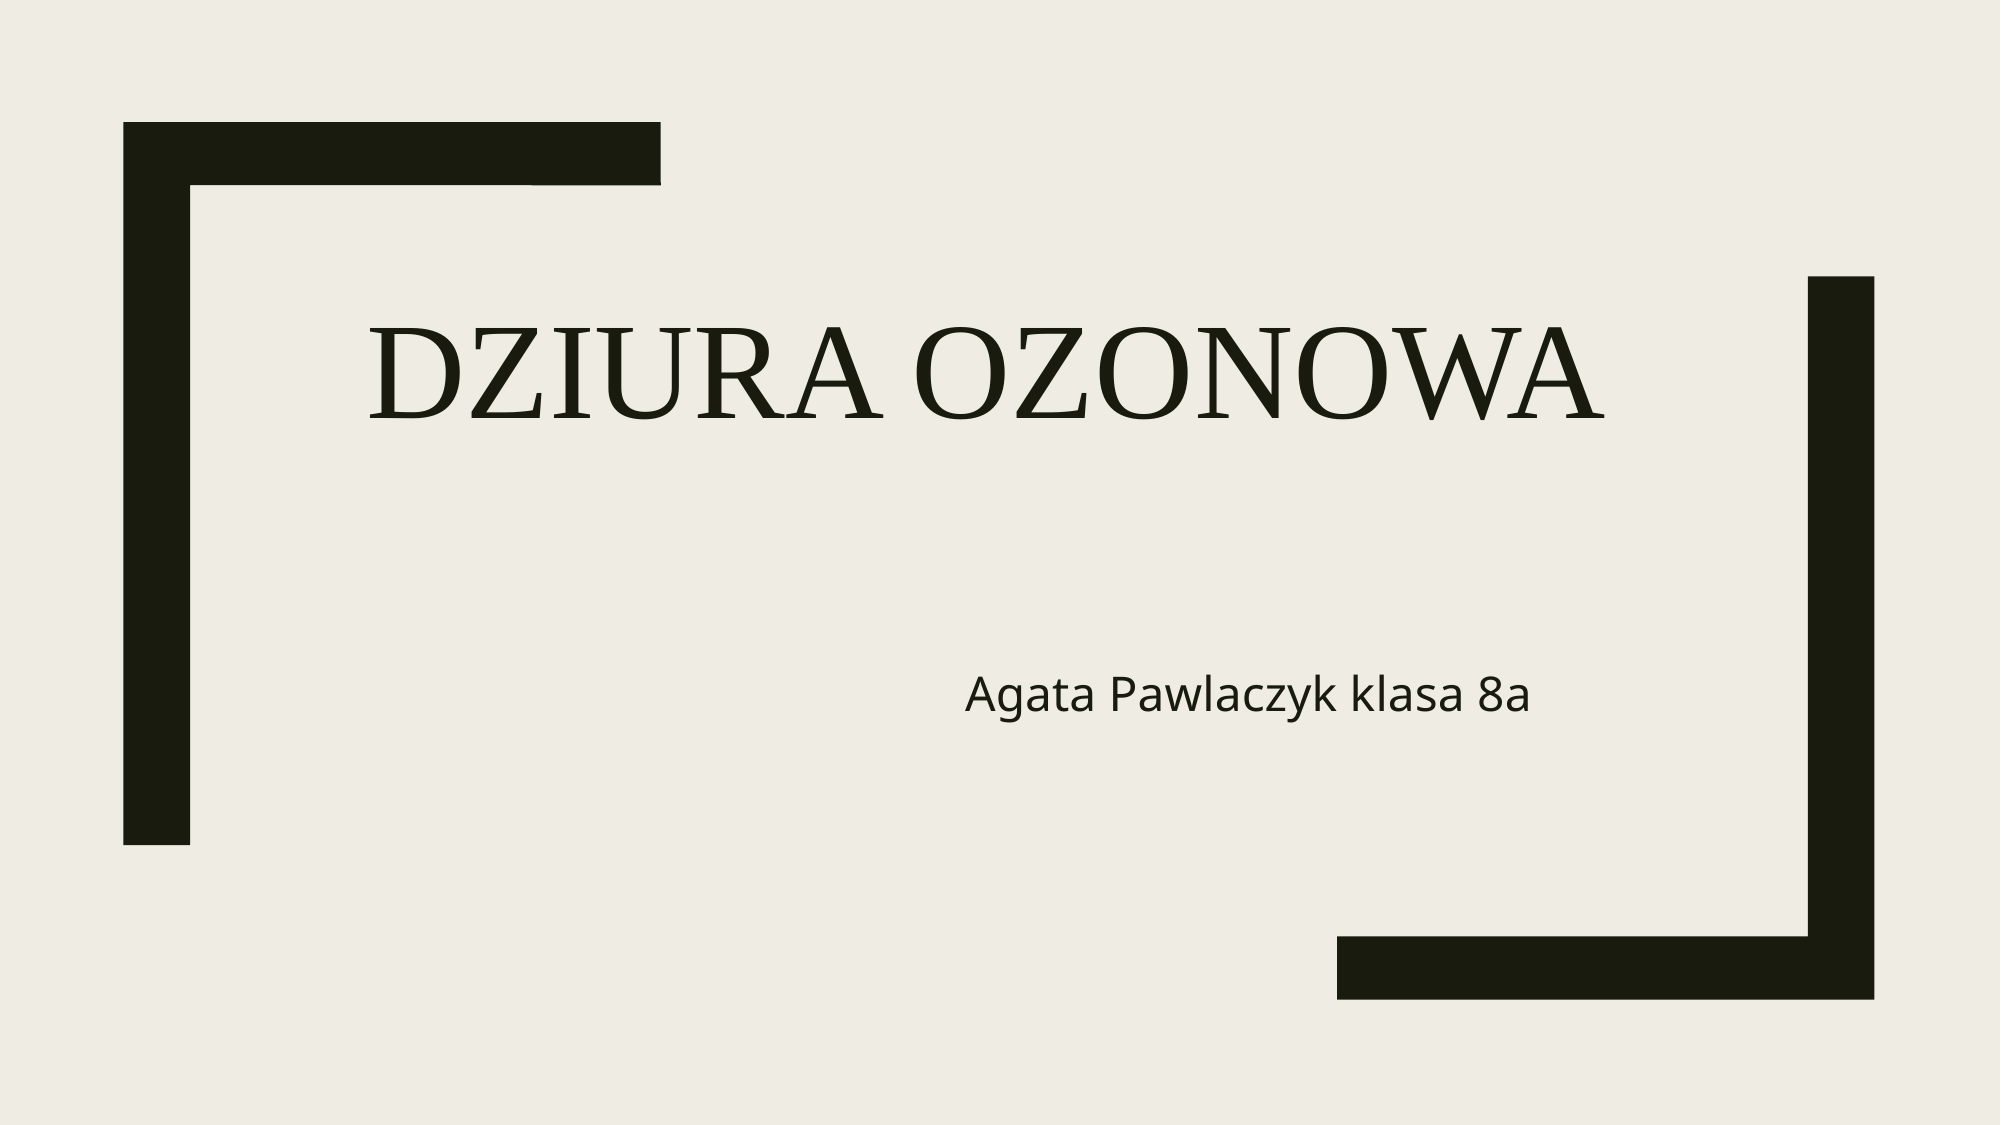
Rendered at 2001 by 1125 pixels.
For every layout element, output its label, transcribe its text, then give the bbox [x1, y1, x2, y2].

title Dziura ozonowa [314, 293, 1686, 638]
subtitle Agata Pawlaczyk klasa 8a [439, 649, 1561, 828]
